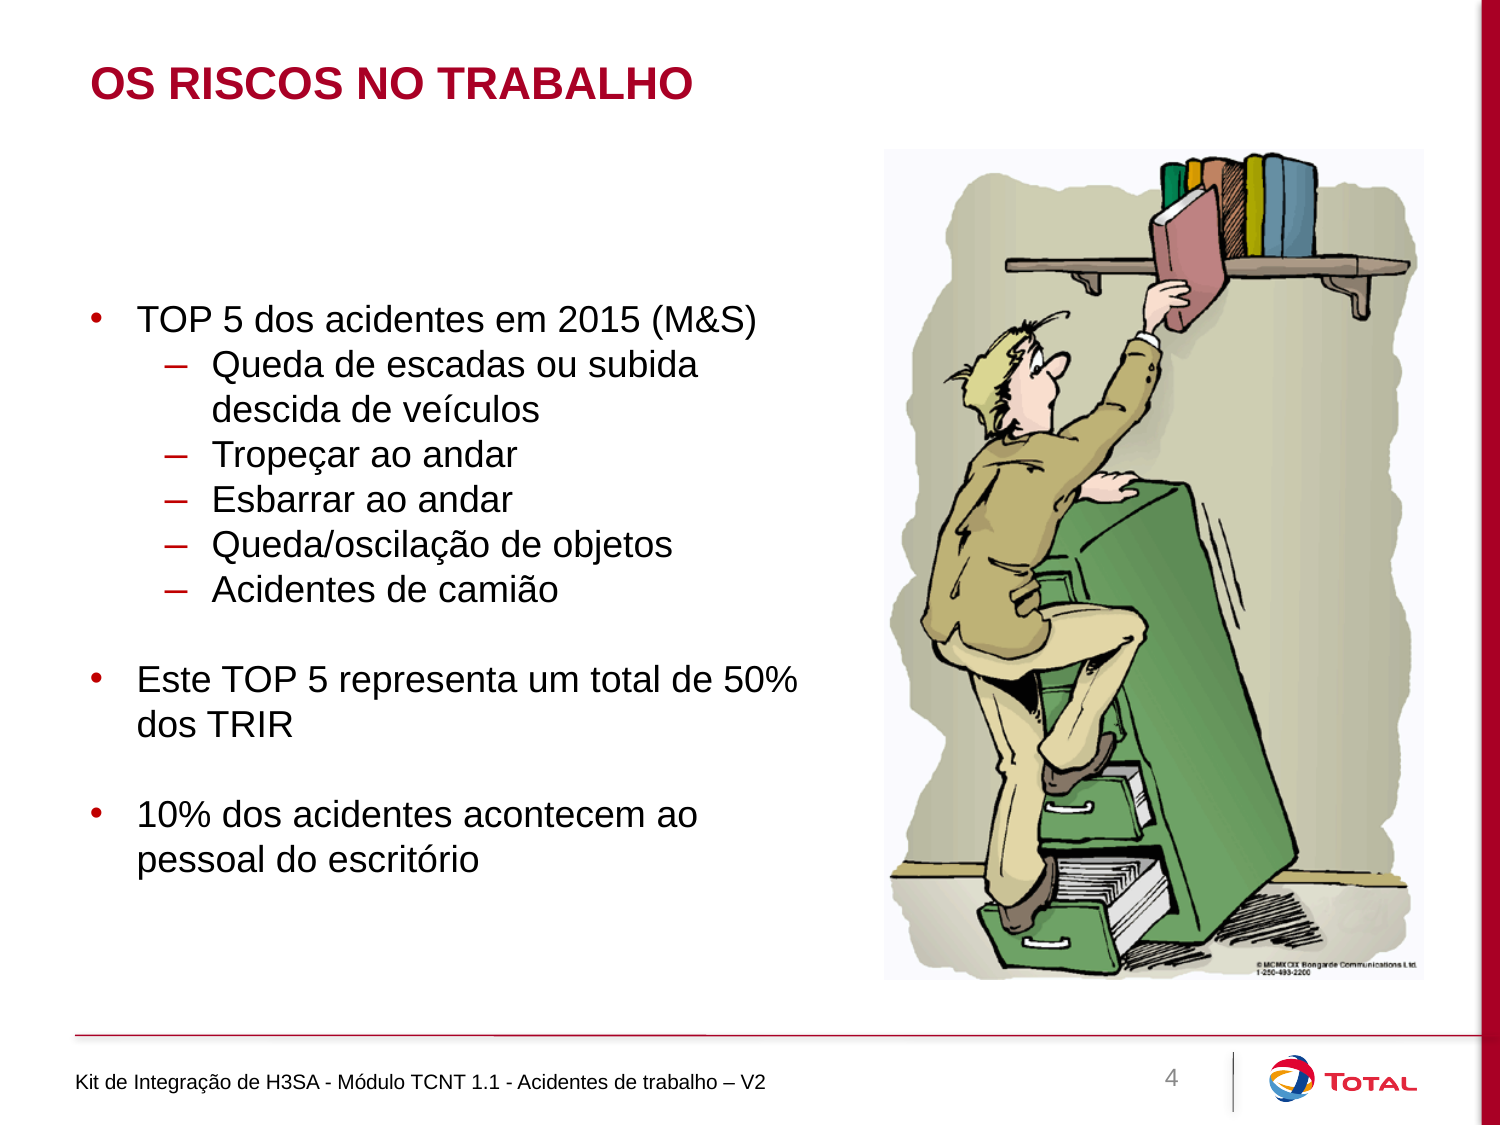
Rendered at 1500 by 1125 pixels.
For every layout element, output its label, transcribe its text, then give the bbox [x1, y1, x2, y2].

text_box TOP 5 dos acidentes em 2015 (M&S) Queda de escadas ou subida descida de veículos Tropeçar ao andar Esbarrar ao andar Queda/oscilação de objetos Acidentes de camião Este TOP 5 representa um total de 50% dos TRIR 10% dos acidentes acontecem ao pessoal do escritório [74, 287, 825, 888]
footer Kit de Integração de H3SA - Módulo TCNT 1.1 - Acidentes de trabalho – V2 [75, 1051, 988, 1112]
picture [1260, 1045, 1426, 1112]
picture [884, 148, 1424, 981]
slide_number 4 [1074, 1046, 1194, 1107]
title OS RISCOS NO TRABALHO [75, 46, 1424, 151]
